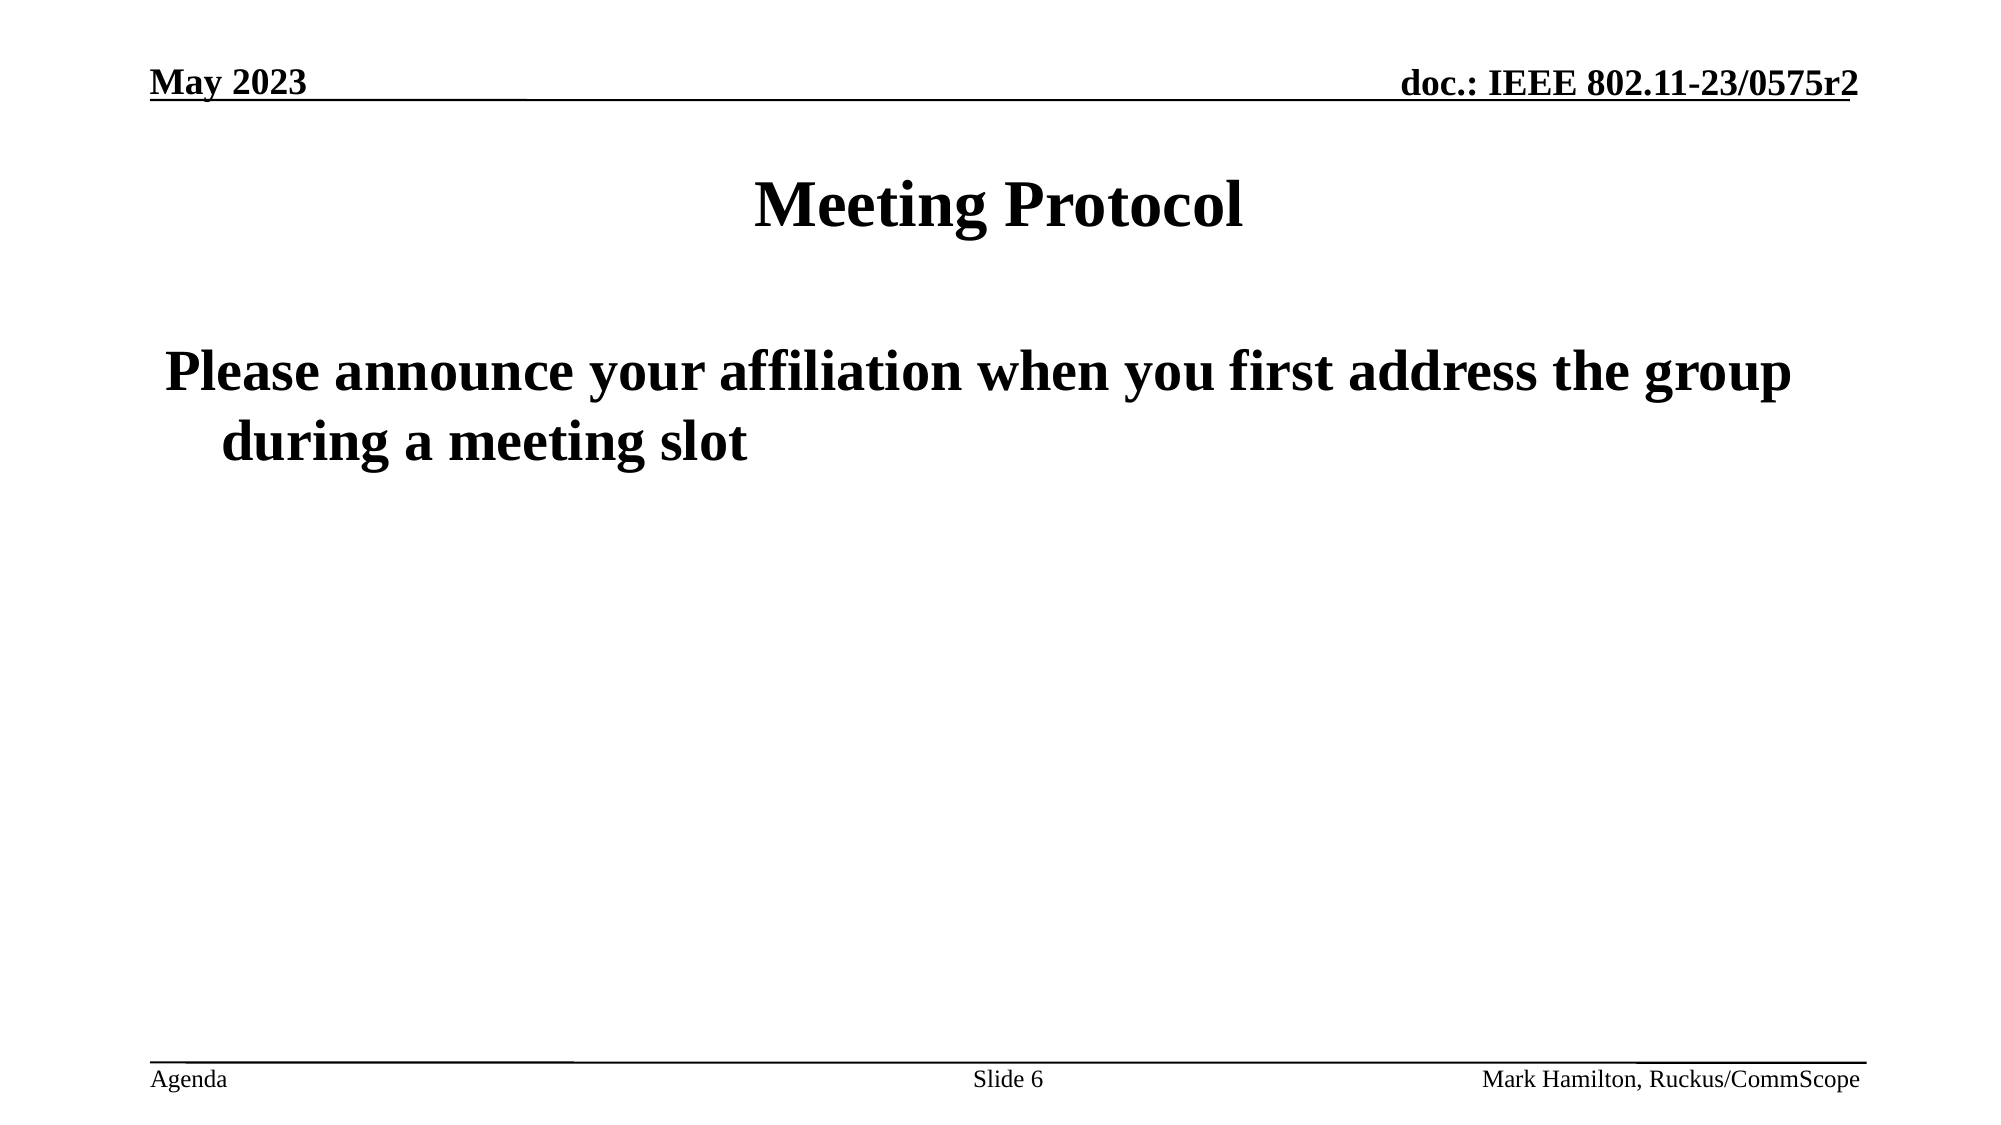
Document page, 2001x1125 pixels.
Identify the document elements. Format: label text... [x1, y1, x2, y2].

list Please announce your affiliation when you first address the group during a meeting slot [149, 324, 1850, 1000]
title Meeting Protocol [149, 112, 1850, 288]
slide_number Slide 6 [950, 1061, 1067, 1123]
